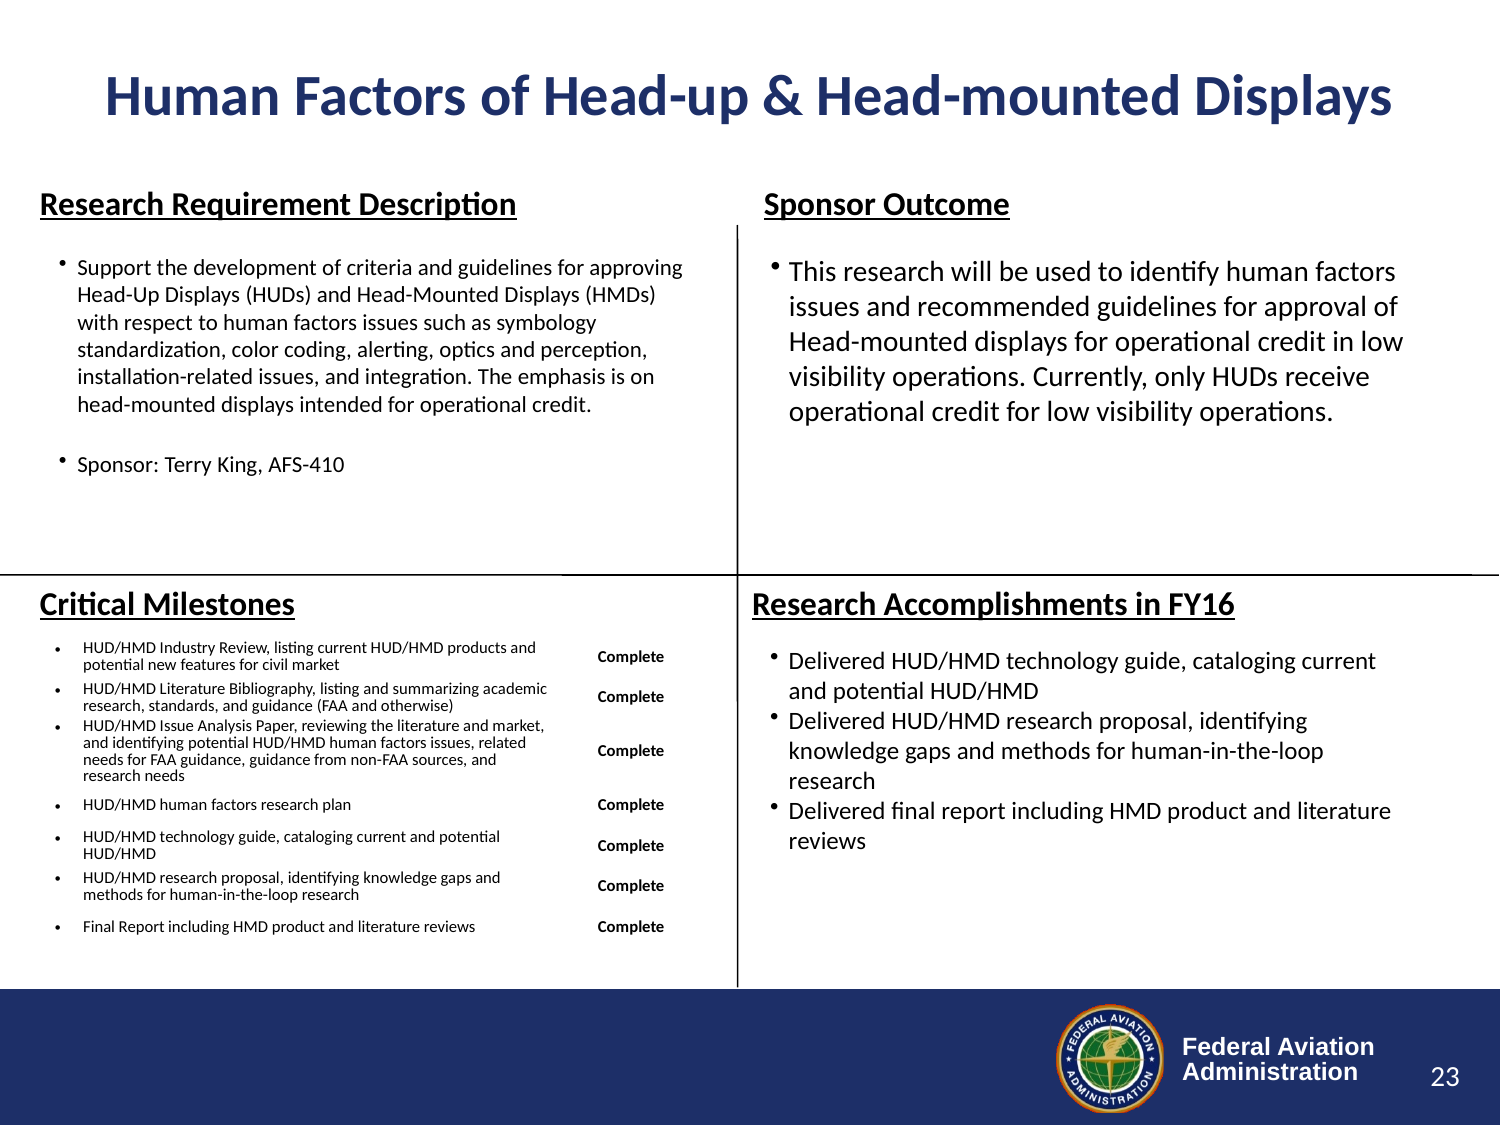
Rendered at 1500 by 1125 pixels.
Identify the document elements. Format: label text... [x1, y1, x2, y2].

table_cell Complete [562, 867, 700, 908]
table_cell Final Report including HMD product and literature reviews [44, 908, 562, 948]
table_header HUD/HMD Industry Review, listing current HUD/HMD products and potential new features for civil market [44, 638, 562, 679]
title Human Factors of Head-up & Head-mounted Displays [54, 23, 1444, 162]
list Delivered HUD/HMD technology guide, cataloging current and potential HUD/HMD Delivered HUD/HMD research proposal, identifying knowledge gaps and methods for human-in-the-loop research Delivered final report including HMD product and literature reviews [755, 637, 1431, 968]
table_cell HUD/HMD human factors research plan [44, 786, 562, 827]
list This research will be used to identify human factors issues and recommended guidelines for approval of Head-mounted displays for operational credit in low visibility operations. Currently, only HUDs receive operational credit for low visibility operations. [755, 244, 1431, 575]
picture [1055, 1004, 1164, 1113]
list Support the development of criteria and guidelines for approving Head-Up Displays (HUDs) and Head-Mounted Displays (HMDs) with respect to human factors issues such as symbology standardization, color coding, alerting, optics and perception, installation-related issues, and integration. The emphasis is on head-mounted displays intended for operational credit. Sponsor: Terry King, AFS-410 [43, 244, 719, 575]
table_cell Complete [562, 679, 700, 719]
table_cell Complete [562, 719, 700, 786]
table_cell Complete [562, 786, 700, 827]
table_cell HUD/HMD technology guide, cataloging current and potential HUD/HMD [44, 827, 562, 867]
table_cell HUD/HMD research proposal, identifying knowledge gaps and methods for human-in-the-loop research [44, 867, 562, 908]
table_cell HUD/HMD Literature Bibliography, listing and summarizing academic research, standards, and guidance (FAA and otherwise) [44, 679, 562, 719]
table_cell Complete [562, 908, 700, 948]
table_header Complete [562, 638, 700, 679]
table_cell HUD/HMD Issue Analysis Paper, reviewing the literature and market, and identifying potential HUD/HMD human factors issues, related needs for FAA guidance, guidance from non-FAA sources, and research needs [44, 719, 562, 786]
slide_number 23 [1125, 1050, 1475, 1104]
table_cell Complete [562, 827, 700, 867]
